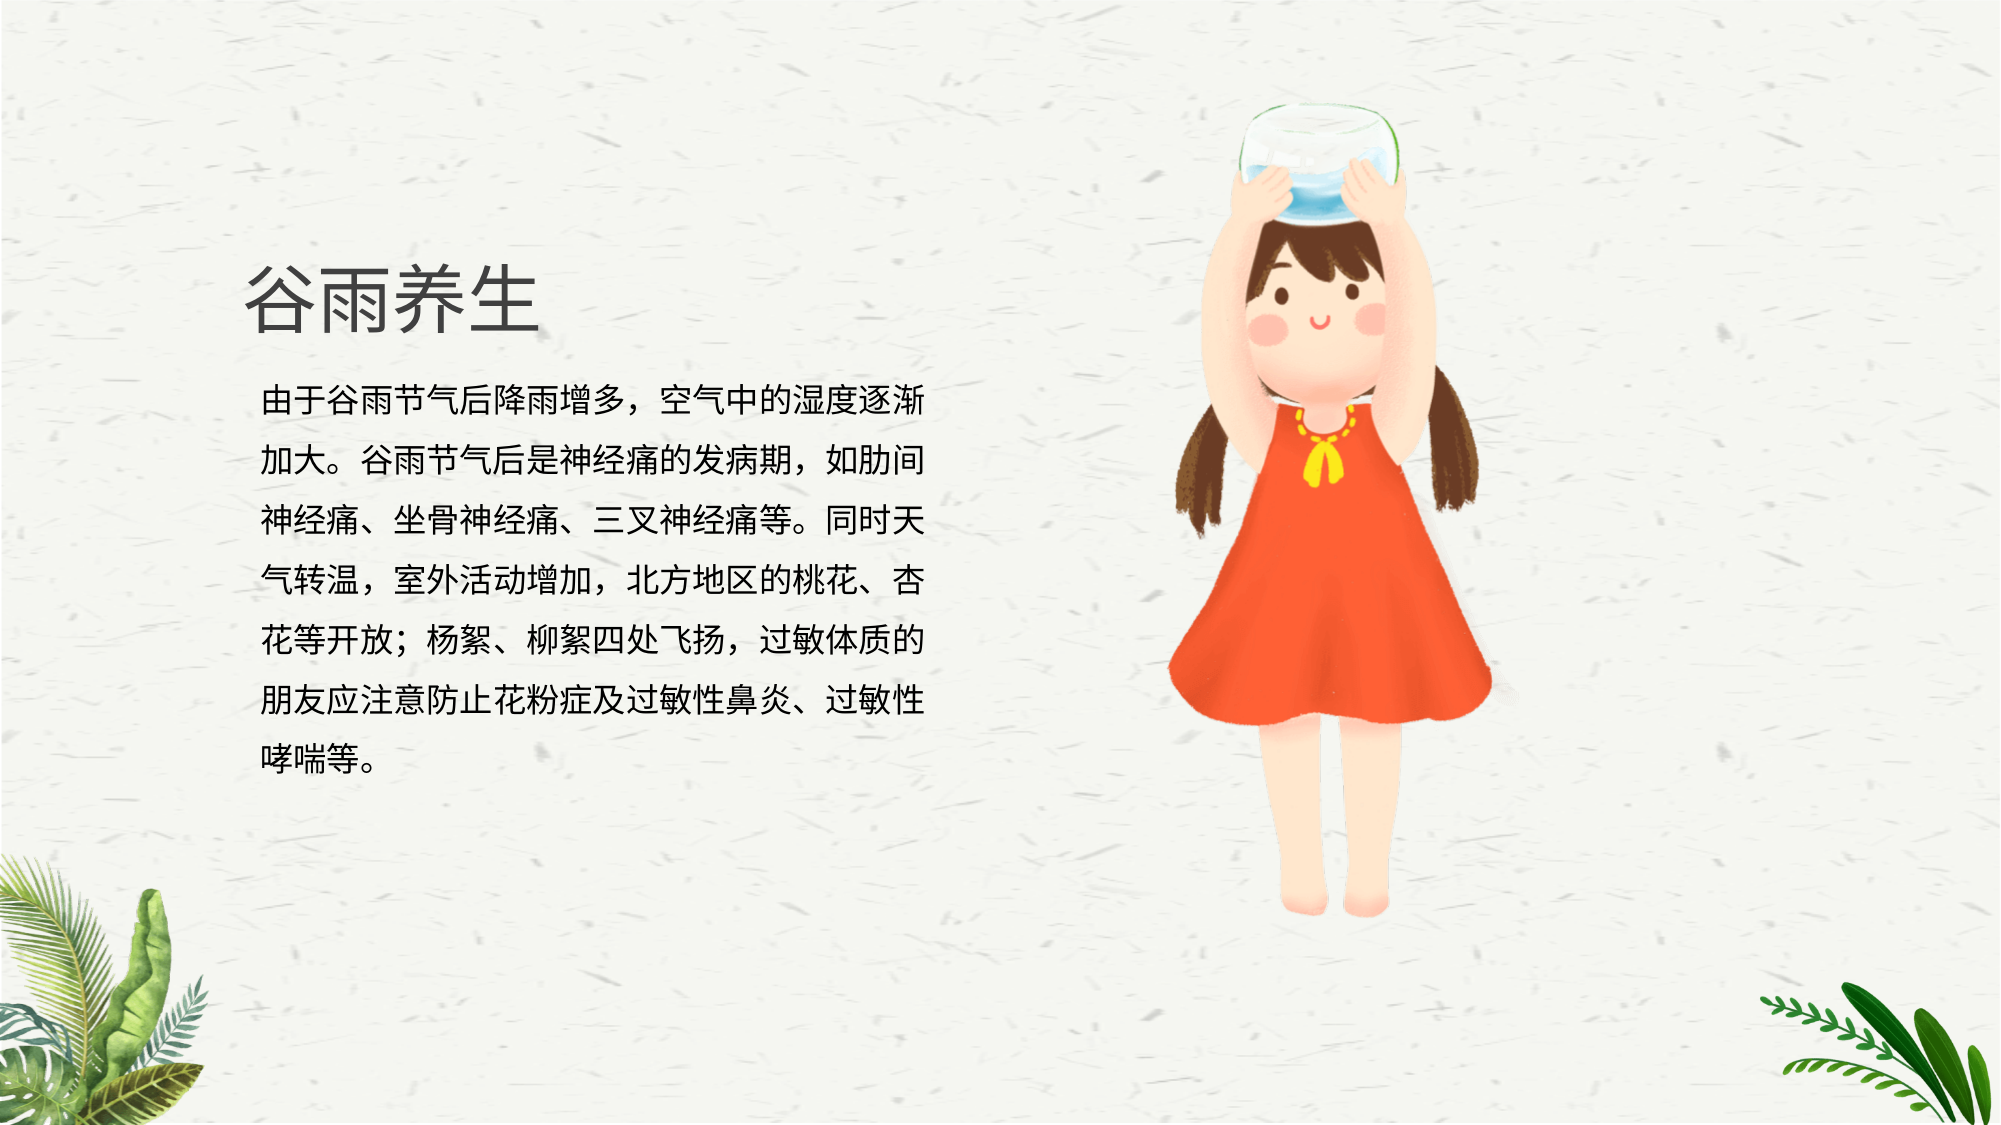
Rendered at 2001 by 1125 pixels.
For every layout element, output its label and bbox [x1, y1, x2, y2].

text_box [228, 200, 950, 792]
picture [0, 1, 2001, 1125]
